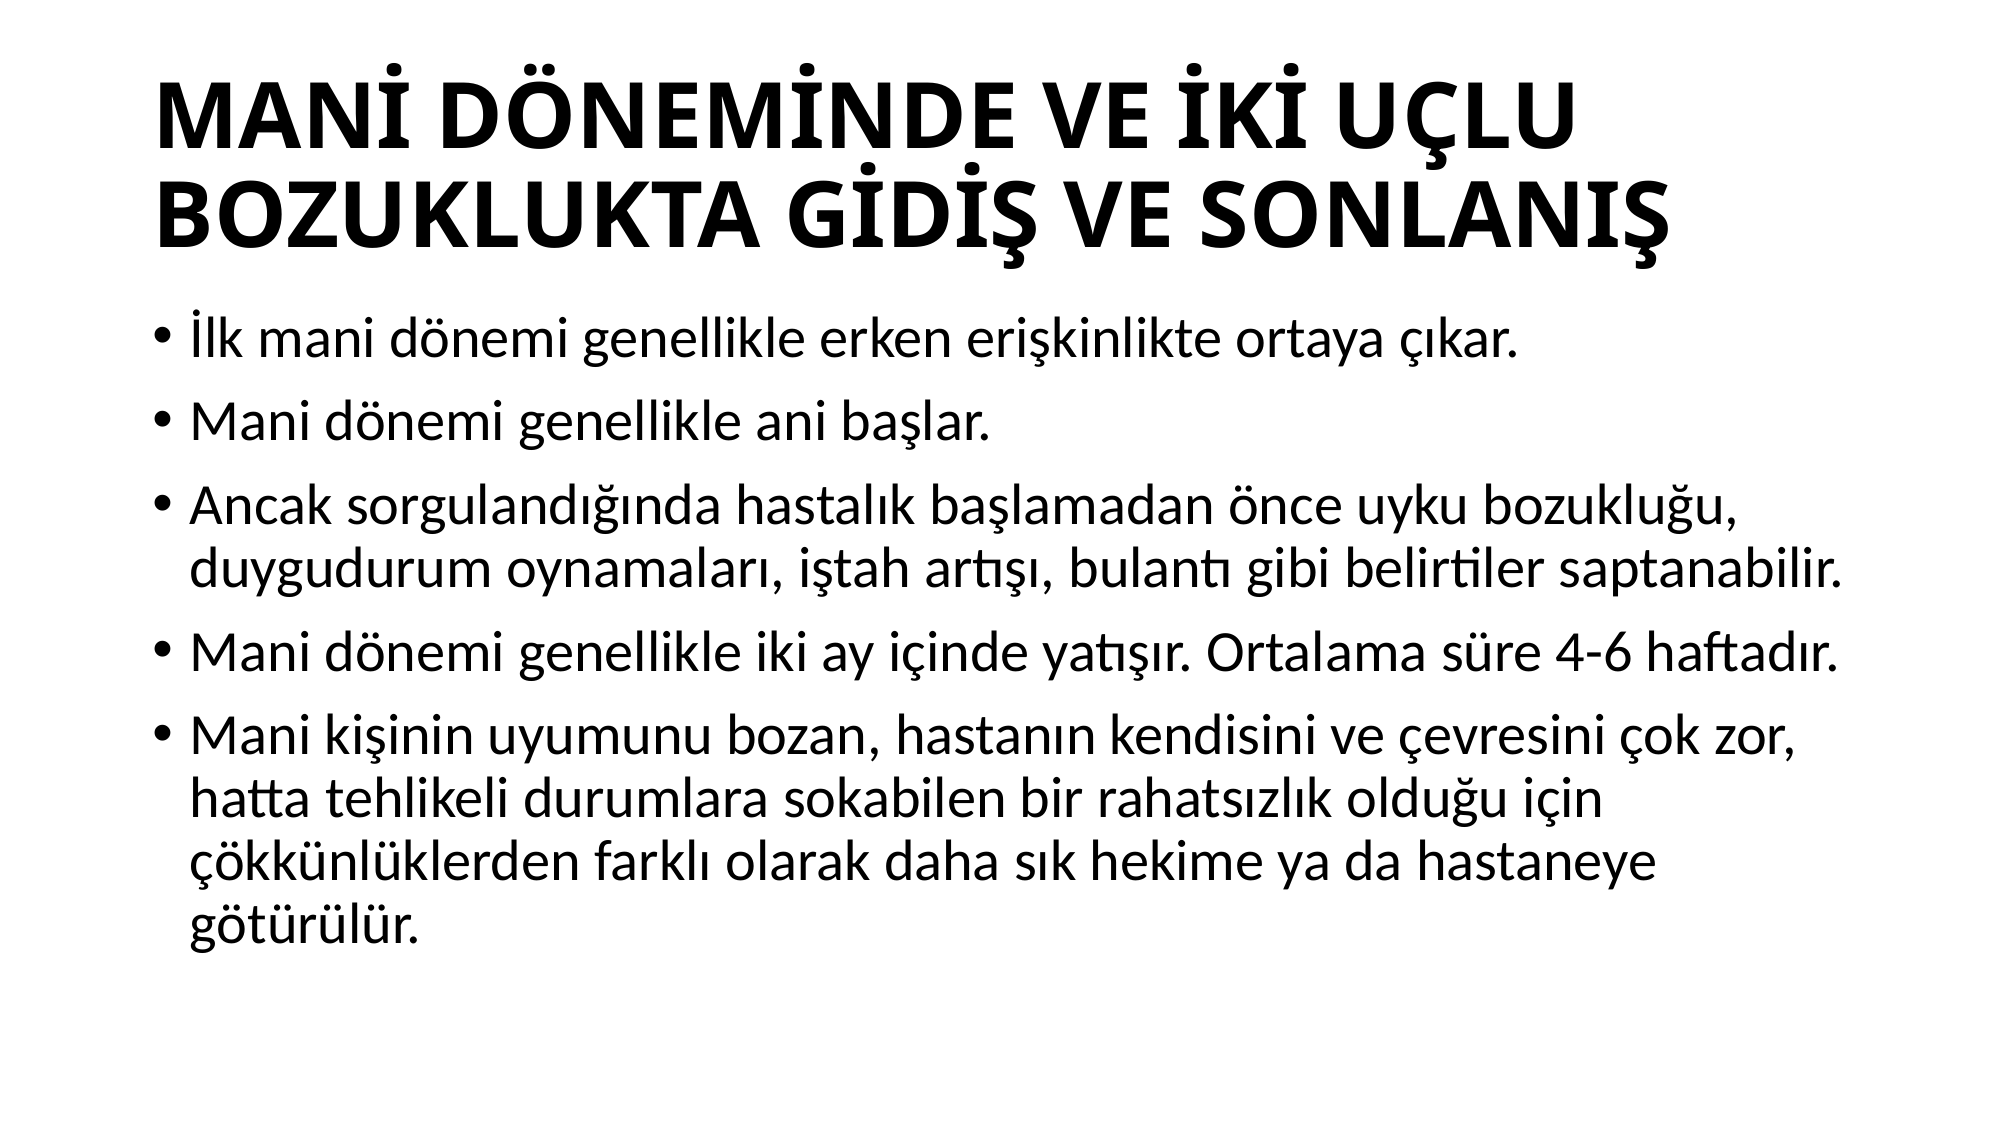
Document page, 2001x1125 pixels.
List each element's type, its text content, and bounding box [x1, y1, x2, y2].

list İlk mani dönemi genellikle erken erişkinlikte ortaya çıkar. Mani dönemi genellikle ani başlar. Ancak sorgulandığında hastalık başlamadan önce uyku bozukluğu, duygudurum oynamaları, iştah artışı, bulantı gibi belirtiler saptanabilir. Mani dönemi genellikle iki ay içinde yatışır. Ortalama süre 4-6 haftadır. Mani kişinin uyumunu bozan, hastanın kendisini ve çevresini çok zor, hatta tehlikeli durumlara sokabilen bir rahatsızlık olduğu için çökkünlüklerden farklı olarak daha sık hekime ya da hastaneye götürülür. [137, 299, 1863, 1014]
title MANİ DÖNEMİNDE VE İKİ UÇLU BOZUKLUKTA GİDİŞ VE SONLANIŞ [137, 59, 1863, 278]
